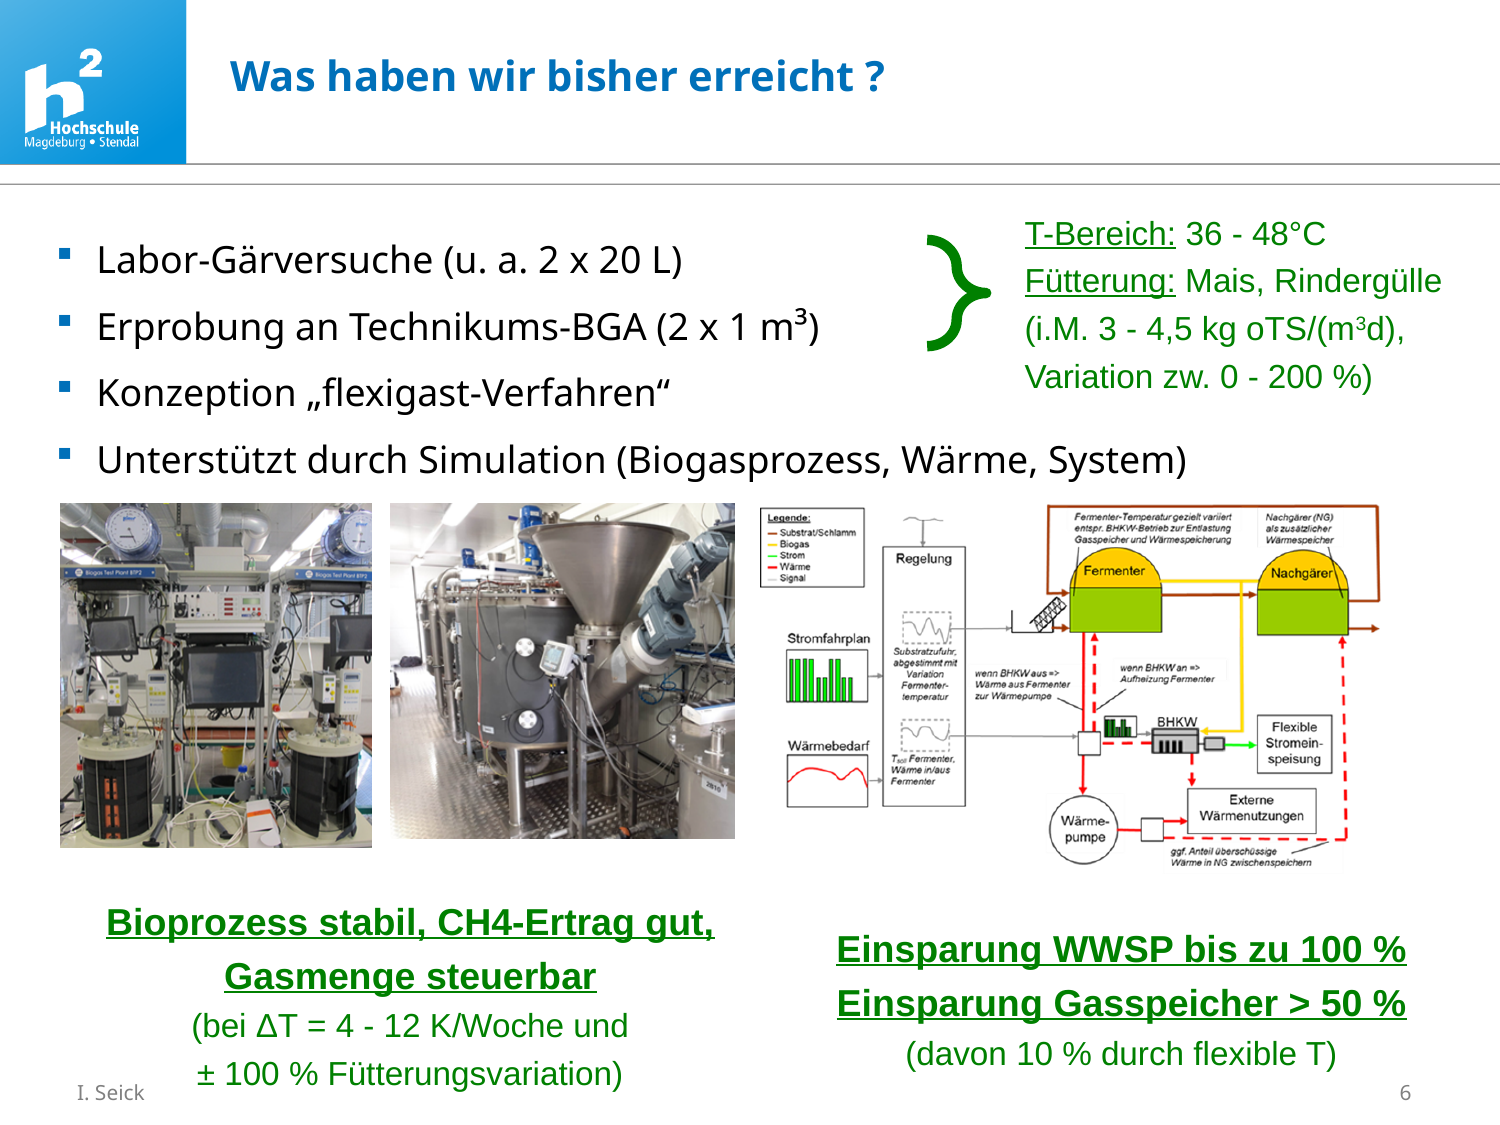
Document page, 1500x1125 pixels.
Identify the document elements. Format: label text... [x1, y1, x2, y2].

text_box Einsparung WWSP bis zu 100 % Einsparung Gasspeicher > 50 % (davon 10 % durch flexible T) [814, 908, 1429, 1080]
picture [0, 0, 187, 164]
picture [59, 503, 373, 848]
text_box T-Bereich: 36 - 48°C Fütterung: Mais, Rindergülle (i.M. 3 - 4,5 kg oTS/(m3d), Variation zw. 0 - 200 %) [1009, 196, 1471, 403]
text_box Labor-Gärversuche (u. a. 2 x 20 L) Erprobung an Technikums-BGA (2 x 1 m³) Konzeption „flexigast-Verfahren“ Unterstützt durch Simulation (Biogasprozess, Wärme, System) [41, 219, 1489, 843]
picture [760, 503, 1389, 875]
text_box Was haben wir bisher erreicht ? [230, 42, 1341, 126]
picture [117, 125, 123, 133]
picture [390, 503, 735, 839]
text_box Bioprozess stabil, CH4-Ertrag gut, Gasmenge steuerbar (bei ΔT = 4 - 12 K/Woche und ± 100 % Fütterungsvariation) [5, 881, 815, 1100]
text_box [927, 239, 987, 347]
text_box [57, 412, 1489, 483]
